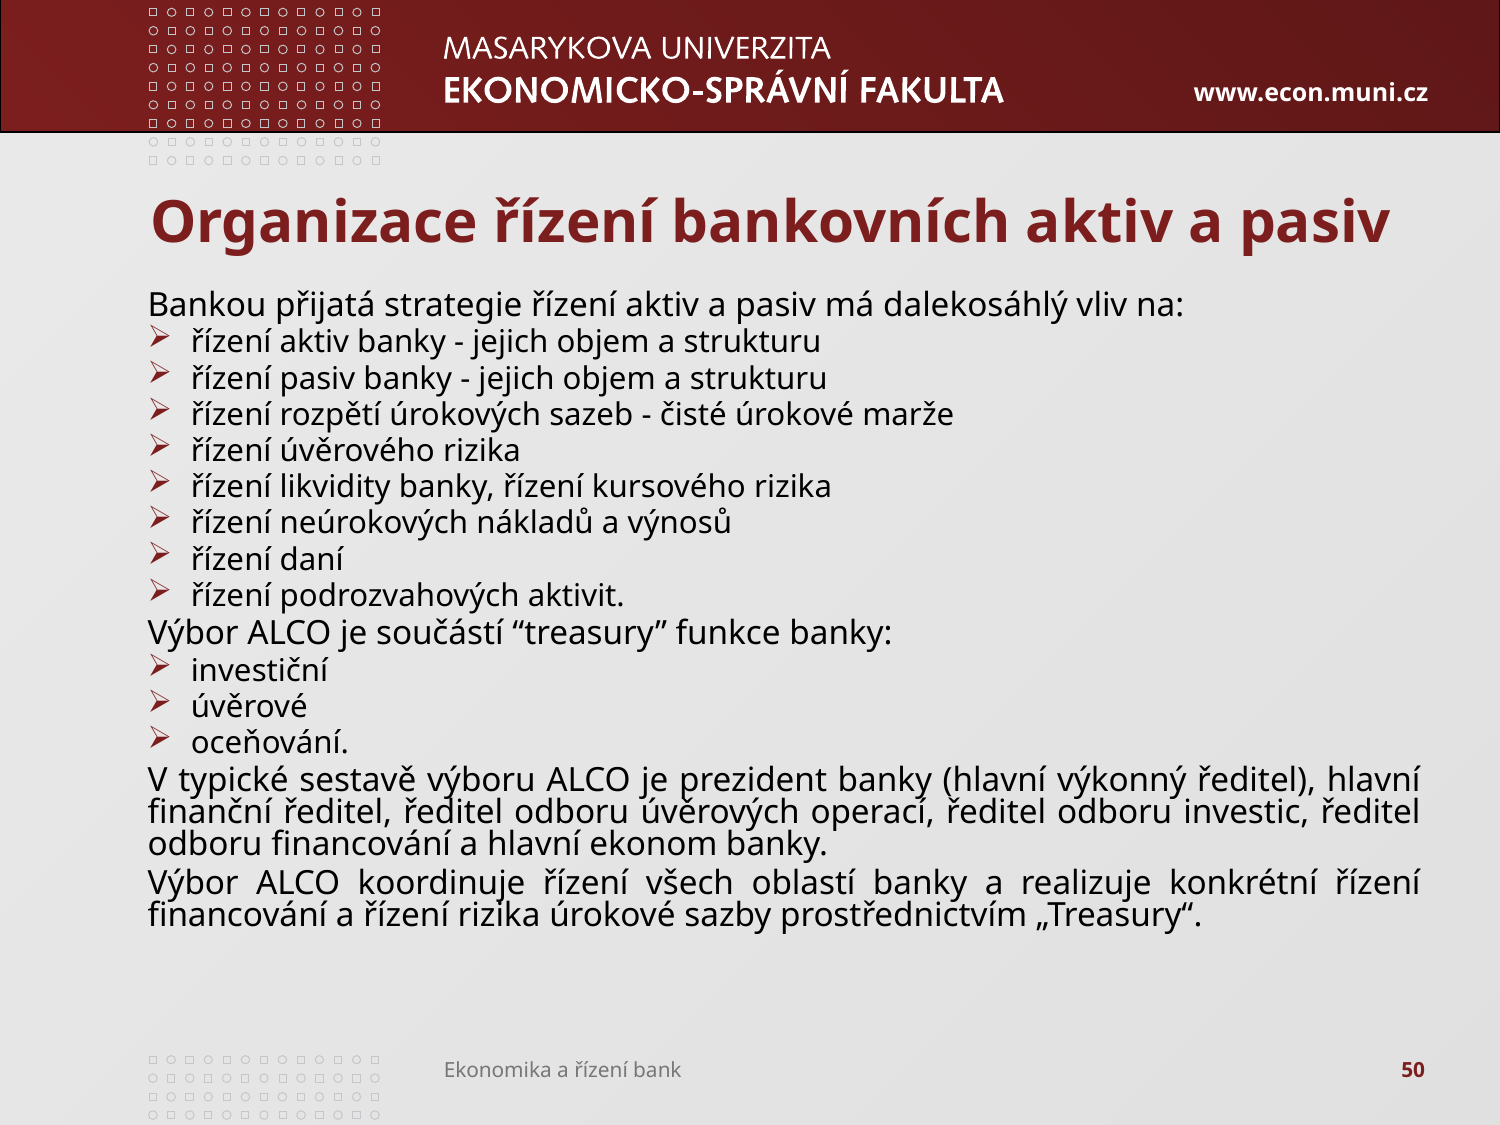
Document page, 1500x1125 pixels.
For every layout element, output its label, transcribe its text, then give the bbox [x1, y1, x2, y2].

list Bankou přijatá strategie řízení aktiv a pasiv má dalekosáhlý vliv na: řízení aktiv banky - jejich objem a strukturu řízení pasiv banky - jejich objem a strukturu řízení rozpětí úrokových sazeb - čisté úrokové marže řízení úvěrového rizika řízení likvidity banky, řízení kursového rizika řízení neúrokových nákladů a výnosů řízení daní řízení podrozvahových aktivit. Výbor ALCO je součástí “treasury” funkce banky: investiční úvěrové oceňování. V typické sestavě výboru ALCO je prezident banky (hlavní výkonný ředitel), hlavní finanční ředitel, ředitel odboru úvěrových operací, ředitel odboru investic, ředitel odboru financování a hlavní ekonom banky. Výbor ALCO koordinuje řízení všech oblastí banky a realizuje konkrétní řízení financování a řízení rizika úrokové sazby prostřednictvím „Treasury“. [147, 290, 1423, 1006]
title Organizace řízení bankovních aktiv a pasiv [150, 184, 1425, 268]
slide_number 50 [1293, 1055, 1426, 1101]
footer Ekonomika a řízení bank [443, 1056, 1188, 1101]
